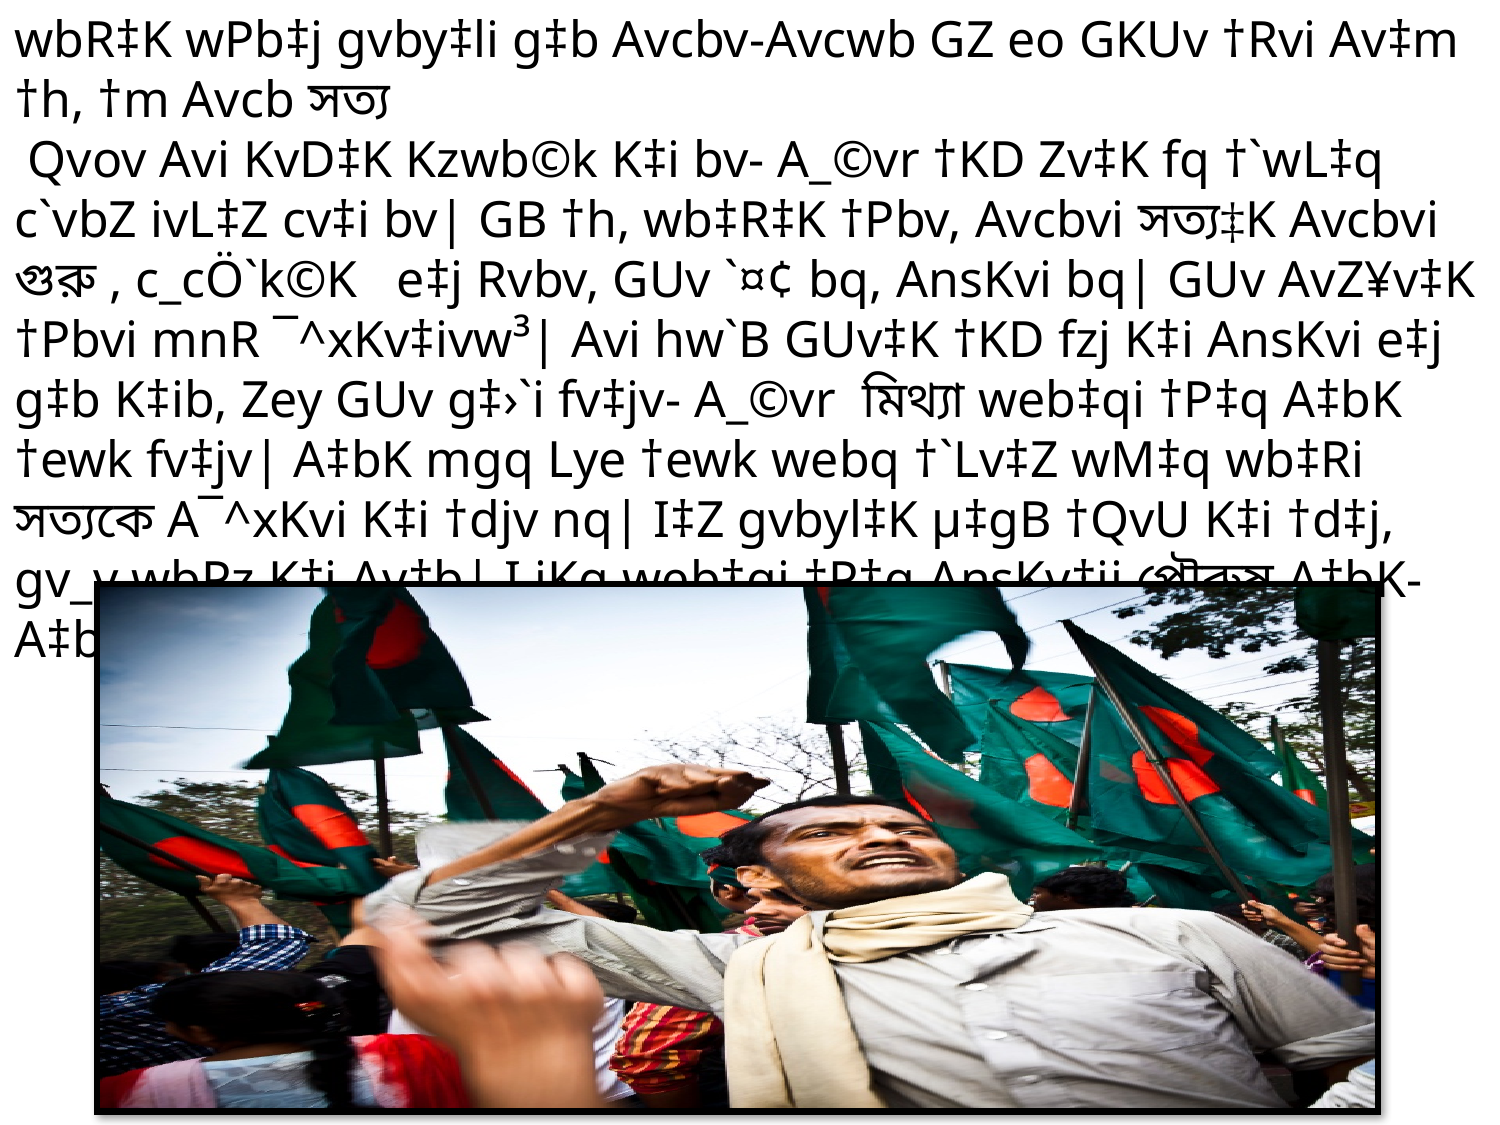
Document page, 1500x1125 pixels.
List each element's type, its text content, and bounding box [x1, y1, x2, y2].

picture [99, 587, 1376, 1109]
text_box wbR‡K wPb‡j gvby‡li g‡b Avcbv-Avcwb GZ eo GKUv †Rvi Av‡m †h, †m Avcb সত্য Qvov Avi KvD‡K Kzwb©k K‡i bv- A_©vr †KD Zv‡K fq †`wL‡q c`vbZ ivL‡Z cv‡i bv| GB †h, wb‡R‡K †Pbv, Avcbvi সত্য‡K Avcbvi গুরু , c_cÖ`k©K e‡j Rvbv, GUv `¤¢ bq, AnsKvi bq| GUv AvZ¥v‡K †Pbvi mnR ¯^xKv‡ivw³| Avi hw`B GUv‡K †KD fzj K‡i AnsKvi e‡j g‡b K‡ib, Zey GUv g‡›`i fv‡jv- A_©vr মিথ্যা web‡qi †P‡q A‡bK †ewk fv‡jv| A‡bK mgq Lye †ewk webq †`Lv‡Z wM‡q wb‡Ri সত্যকে A¯^xKvi K‡i †djv nq| I‡Z gvbyl‡K µ‡gB †QvU K‡i †d‡j, gv_v wbPz K‡i Av‡b| I iKg web‡qi †P‡q AnsKv‡ii পৌরুষ A‡bK-A‡bK fv‡jv| [0, 0, 1500, 675]
